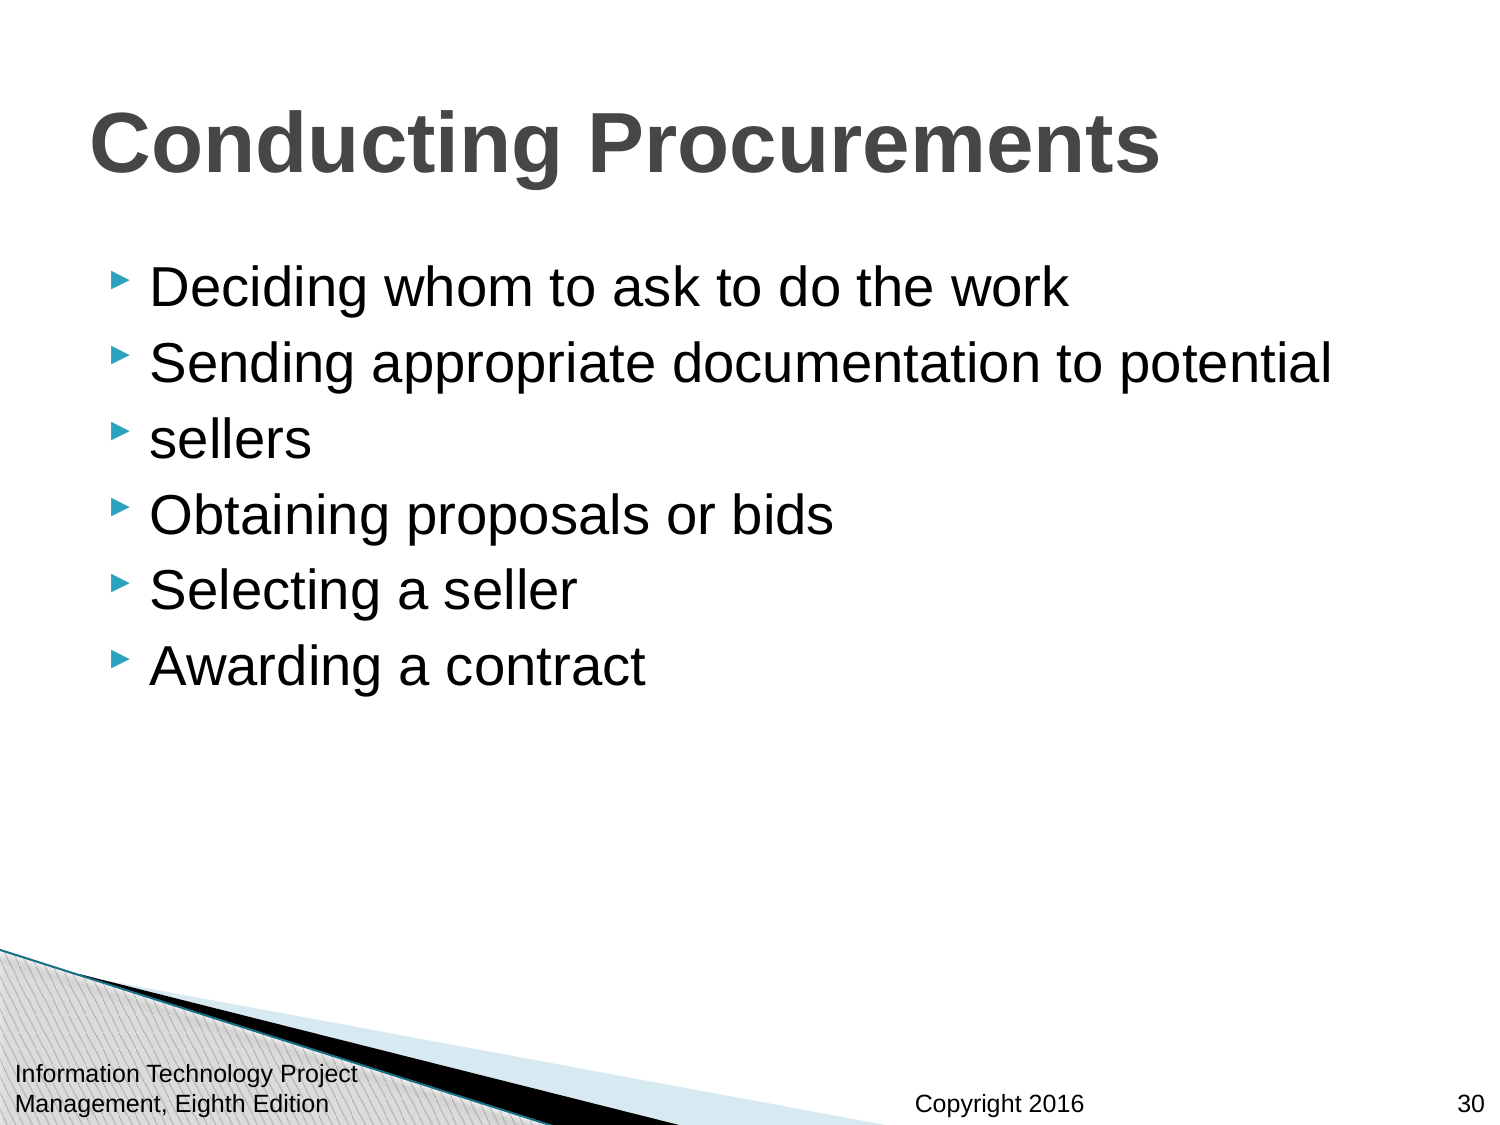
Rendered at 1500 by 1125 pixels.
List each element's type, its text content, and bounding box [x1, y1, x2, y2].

list Deciding whom to ask to do the work Sending appropriate documentation to potential sellers Obtaining proposals or bids Selecting a seller Awarding a contract [74, 242, 1426, 751]
footer Information Technology Project Management, Eighth Edition [0, 1050, 425, 1125]
title Conducting Procurements [75, 45, 1425, 233]
slide_number 30 [1408, 1065, 1500, 1125]
